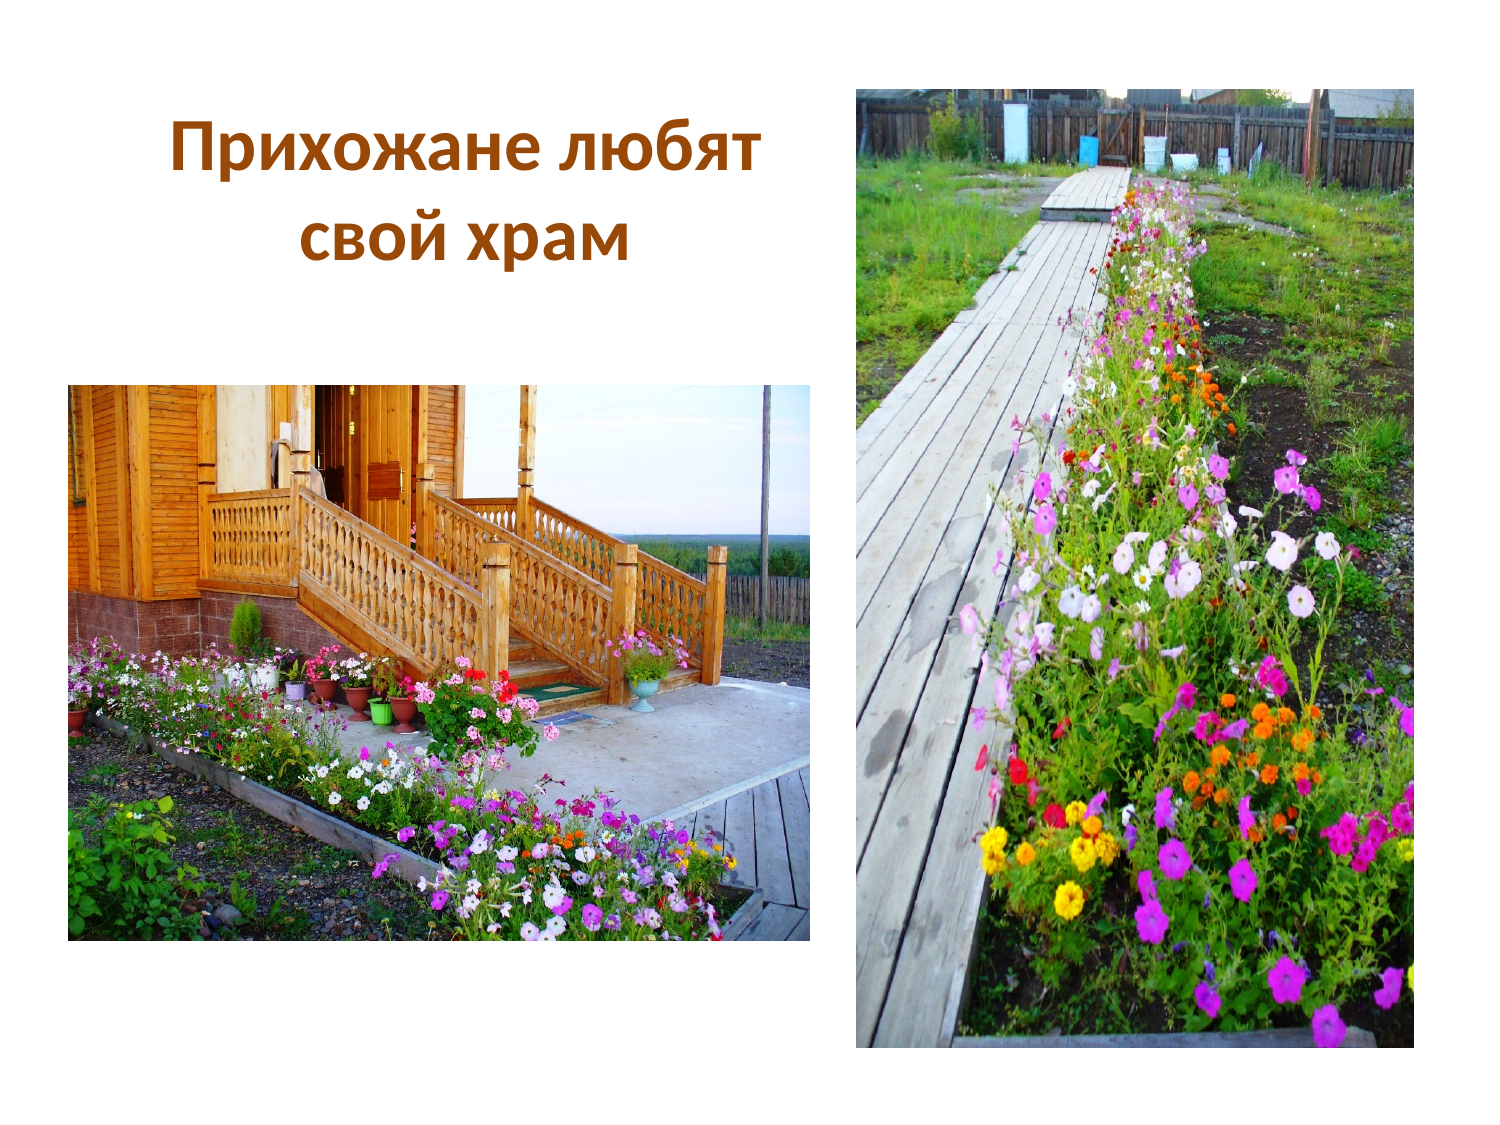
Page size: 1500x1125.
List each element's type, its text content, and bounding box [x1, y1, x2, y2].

title Прихожане любят свой храм [75, 45, 857, 327]
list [856, 89, 1414, 1048]
picture [67, 385, 810, 942]
